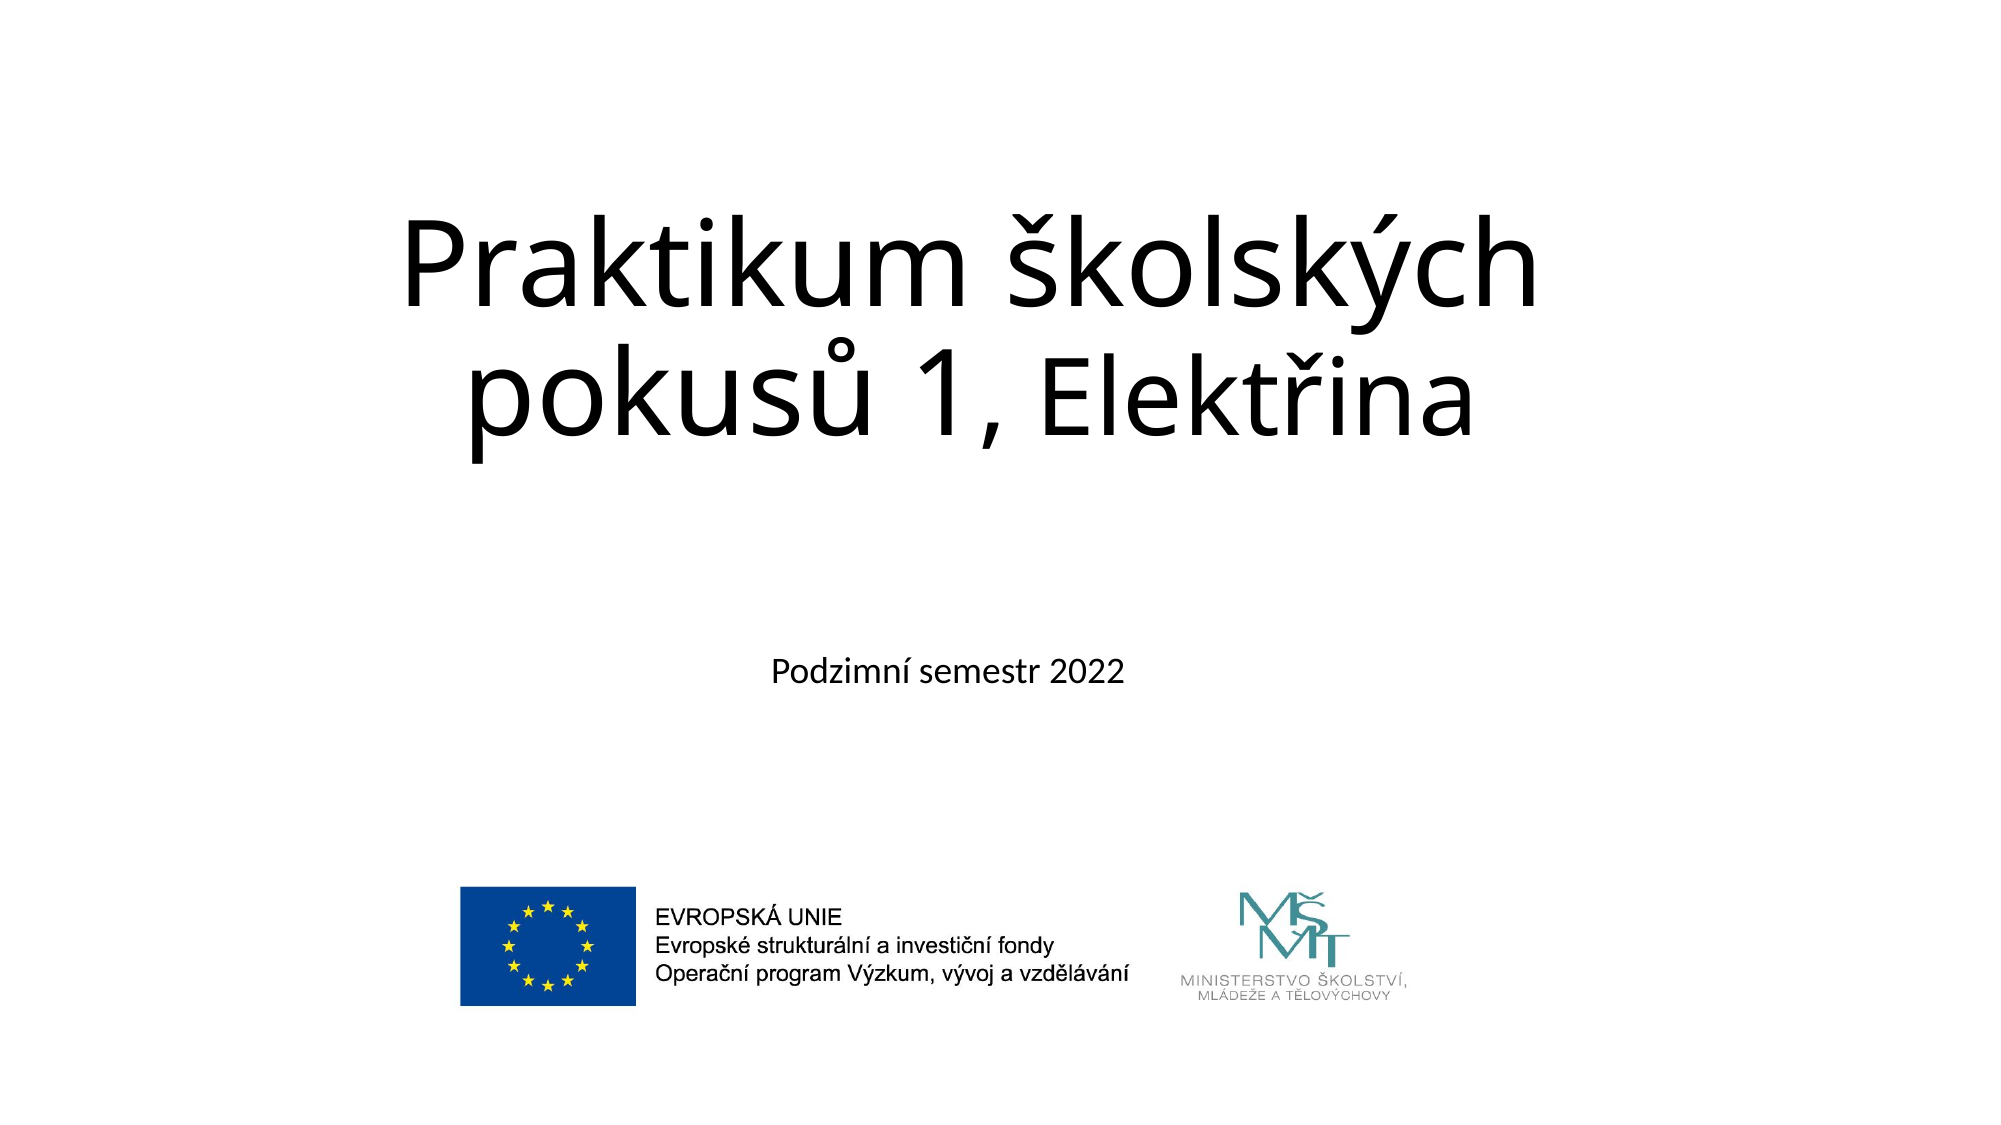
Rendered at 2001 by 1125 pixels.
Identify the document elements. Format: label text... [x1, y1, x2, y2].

title Praktikum školských pokusů 1, Elektřina [220, 193, 1721, 586]
text_box Podzimní semestr 2022 [756, 638, 1141, 699]
picture [450, 873, 1413, 1014]
